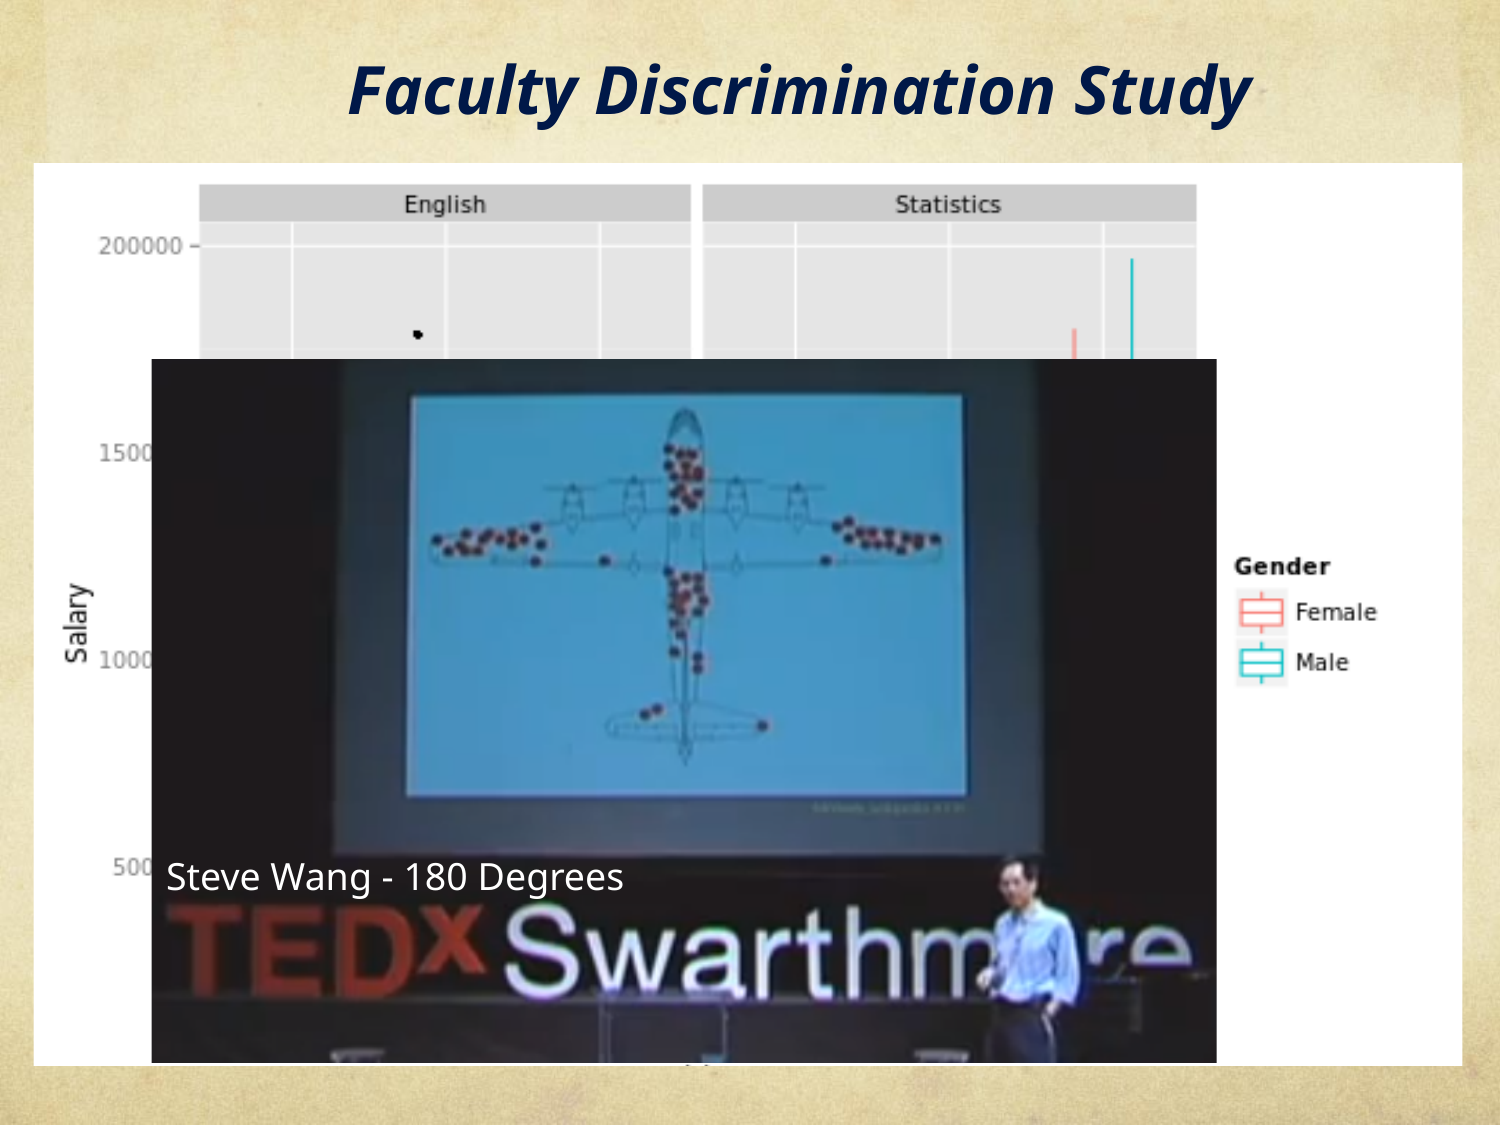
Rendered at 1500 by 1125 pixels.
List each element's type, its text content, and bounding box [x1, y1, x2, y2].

title Faculty Discrimination Study [137, 37, 1463, 138]
picture [0, 0, 1500, 1125]
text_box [150, 358, 1218, 1063]
